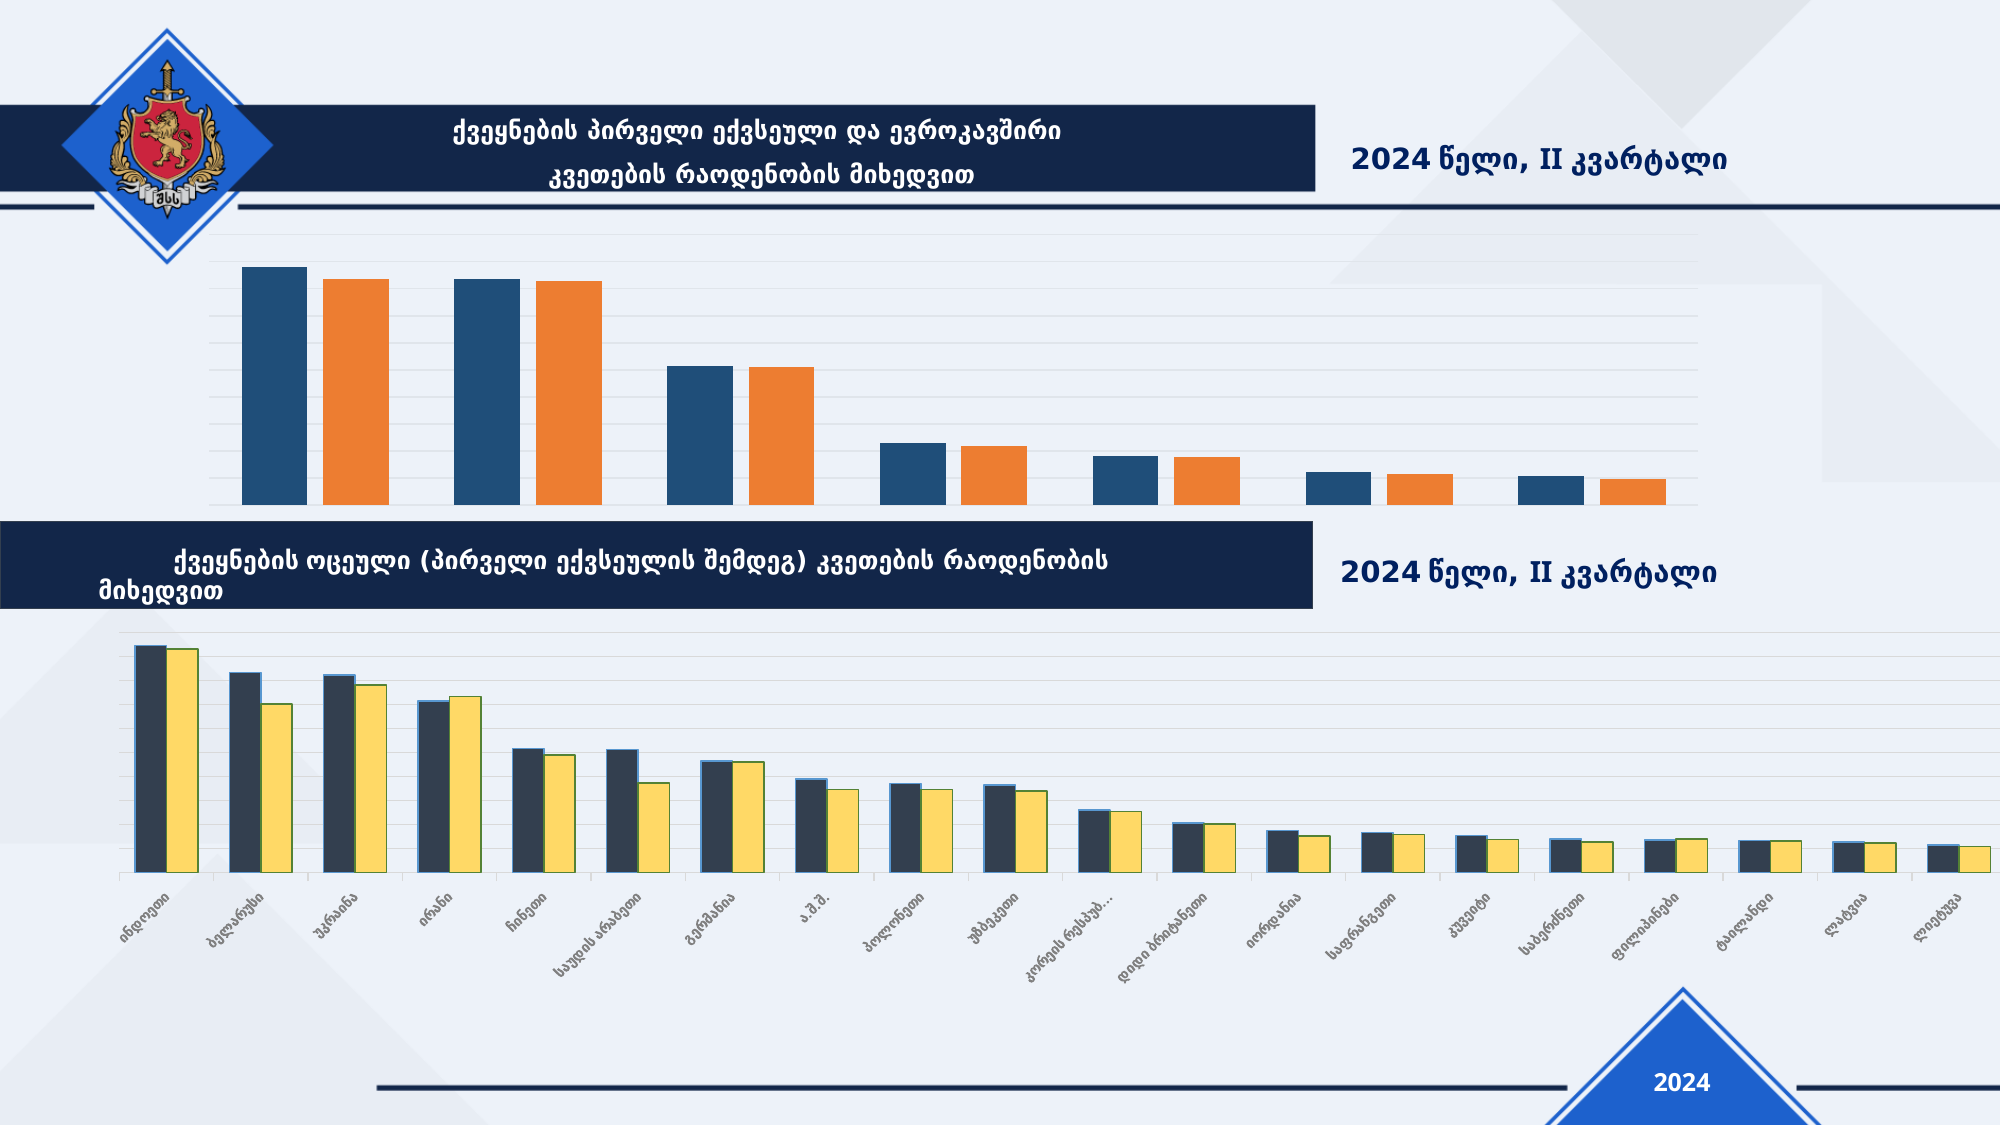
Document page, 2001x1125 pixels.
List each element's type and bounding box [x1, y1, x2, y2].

chart [0, 621, 2000, 987]
picture [0, 987, 2000, 1125]
text_box [0, 521, 1313, 609]
picture [0, 0, 2000, 621]
chart [177, 228, 1730, 511]
